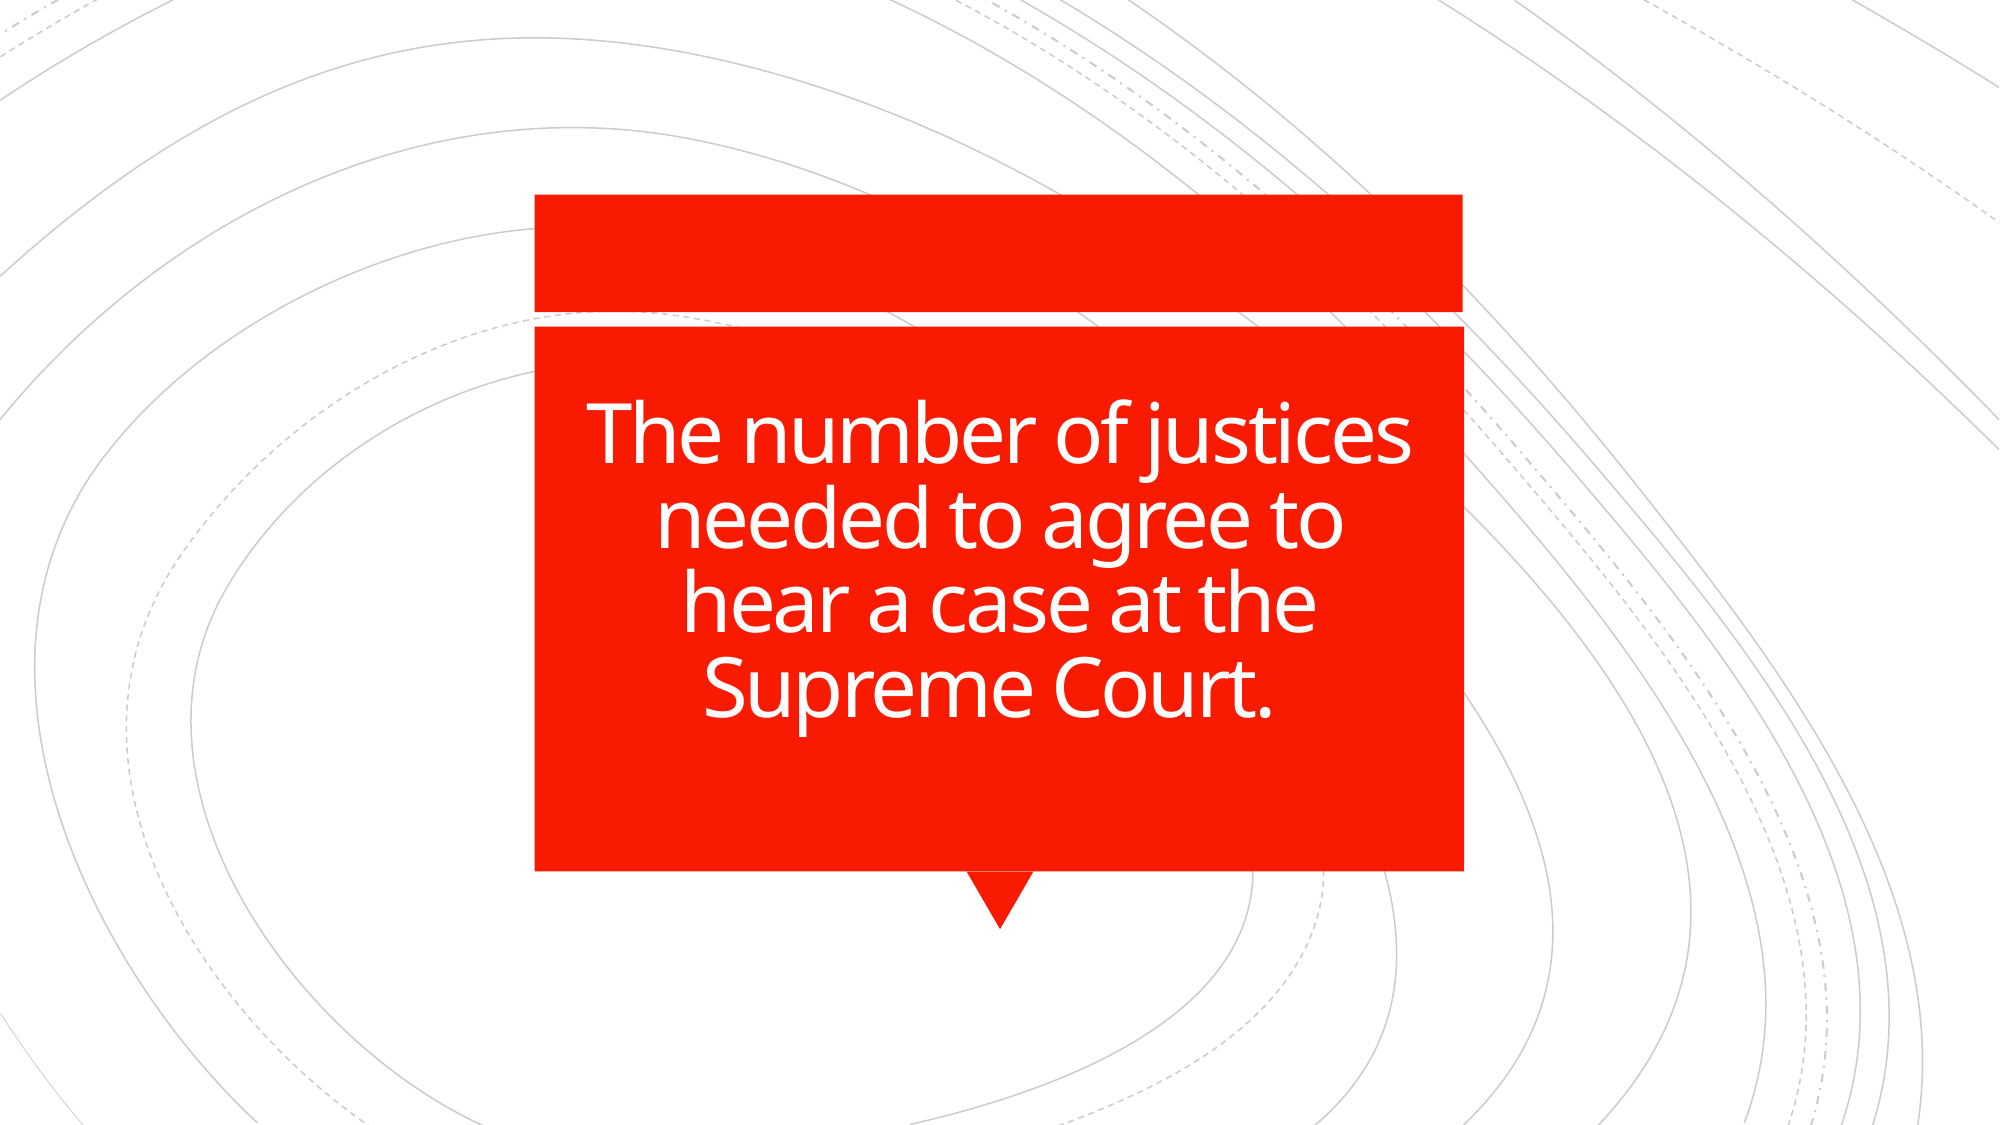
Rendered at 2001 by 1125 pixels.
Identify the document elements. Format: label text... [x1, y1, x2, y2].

title The number of justices needed to agree to hear a case at the Supreme Court. [548, 340, 1450, 835]
